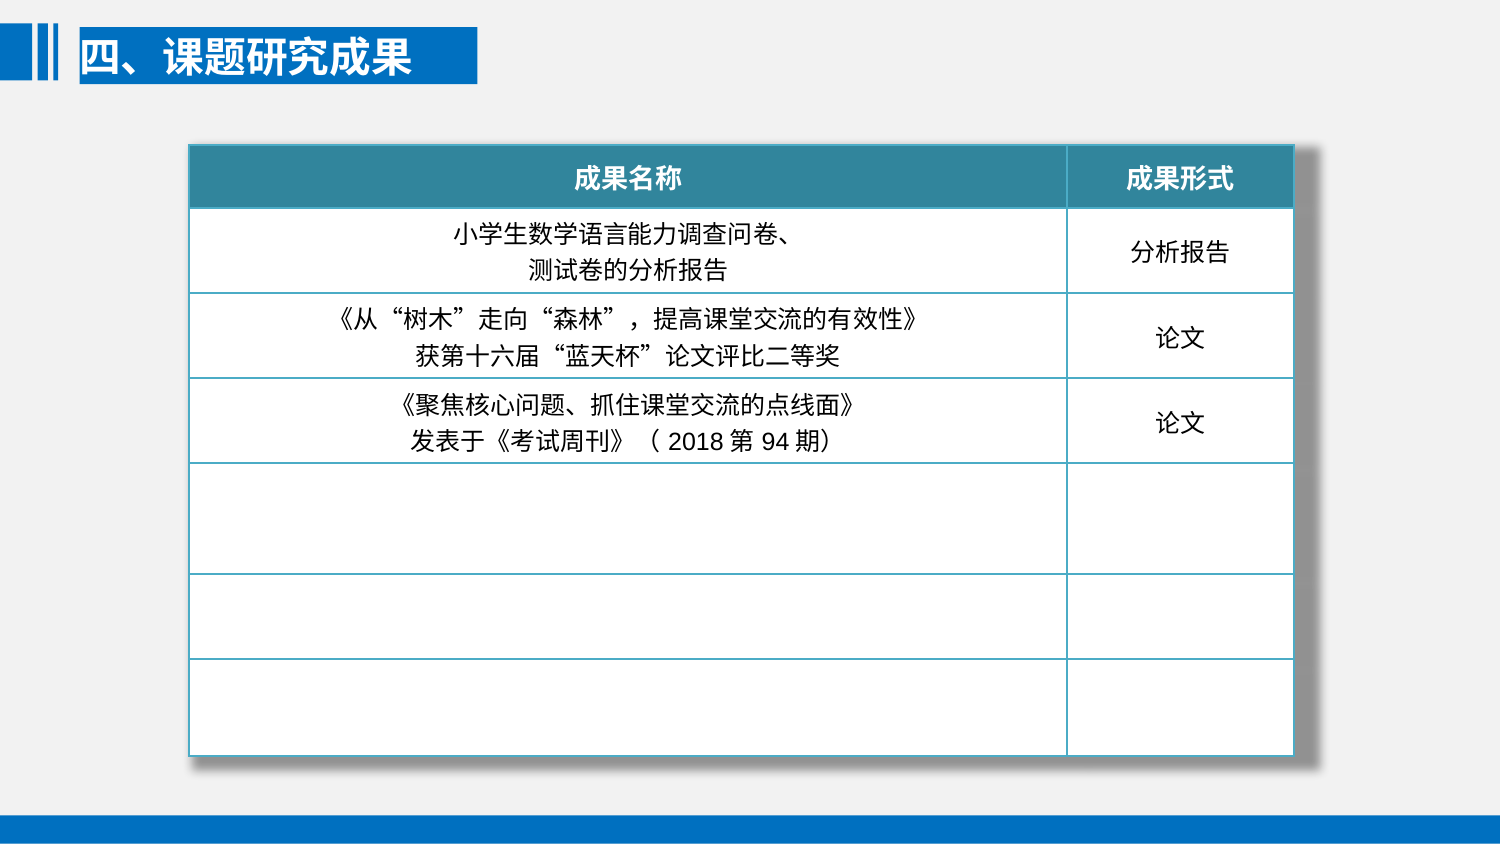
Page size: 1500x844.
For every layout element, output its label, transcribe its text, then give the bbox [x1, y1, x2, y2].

text_box [37, 23, 48, 81]
table_cell 论文 [1068, 379, 1293, 462]
table_cell 分析报告 [1068, 209, 1293, 292]
table_cell [190, 660, 1066, 755]
table_header 成果形式 [1068, 146, 1293, 207]
table_cell [1068, 660, 1293, 755]
text_box [0, 815, 1500, 844]
table_cell [190, 464, 1066, 573]
table_cell 《聚焦核心问题、抓住课堂交流的点线面》 发表于《考试周刊》（2018第94期） [190, 379, 1066, 462]
table_cell [1068, 575, 1293, 658]
table_cell [190, 575, 1066, 658]
text_box [0, 23, 33, 81]
table_header 成果名称 [190, 146, 1066, 207]
text_box 四、课题研究成果 [67, 24, 478, 87]
table_cell 小学生数学语言能力调查问卷、 测试卷的分析报告 [190, 209, 1066, 292]
text_box [53, 23, 59, 81]
table_cell [1068, 464, 1293, 573]
table_cell 《从“树木”走向“森林”，提高课堂交流的有效性》 获第十六届“蓝天杯”论文评比二等奖 [190, 294, 1066, 377]
table_cell 论文 [1068, 294, 1293, 377]
